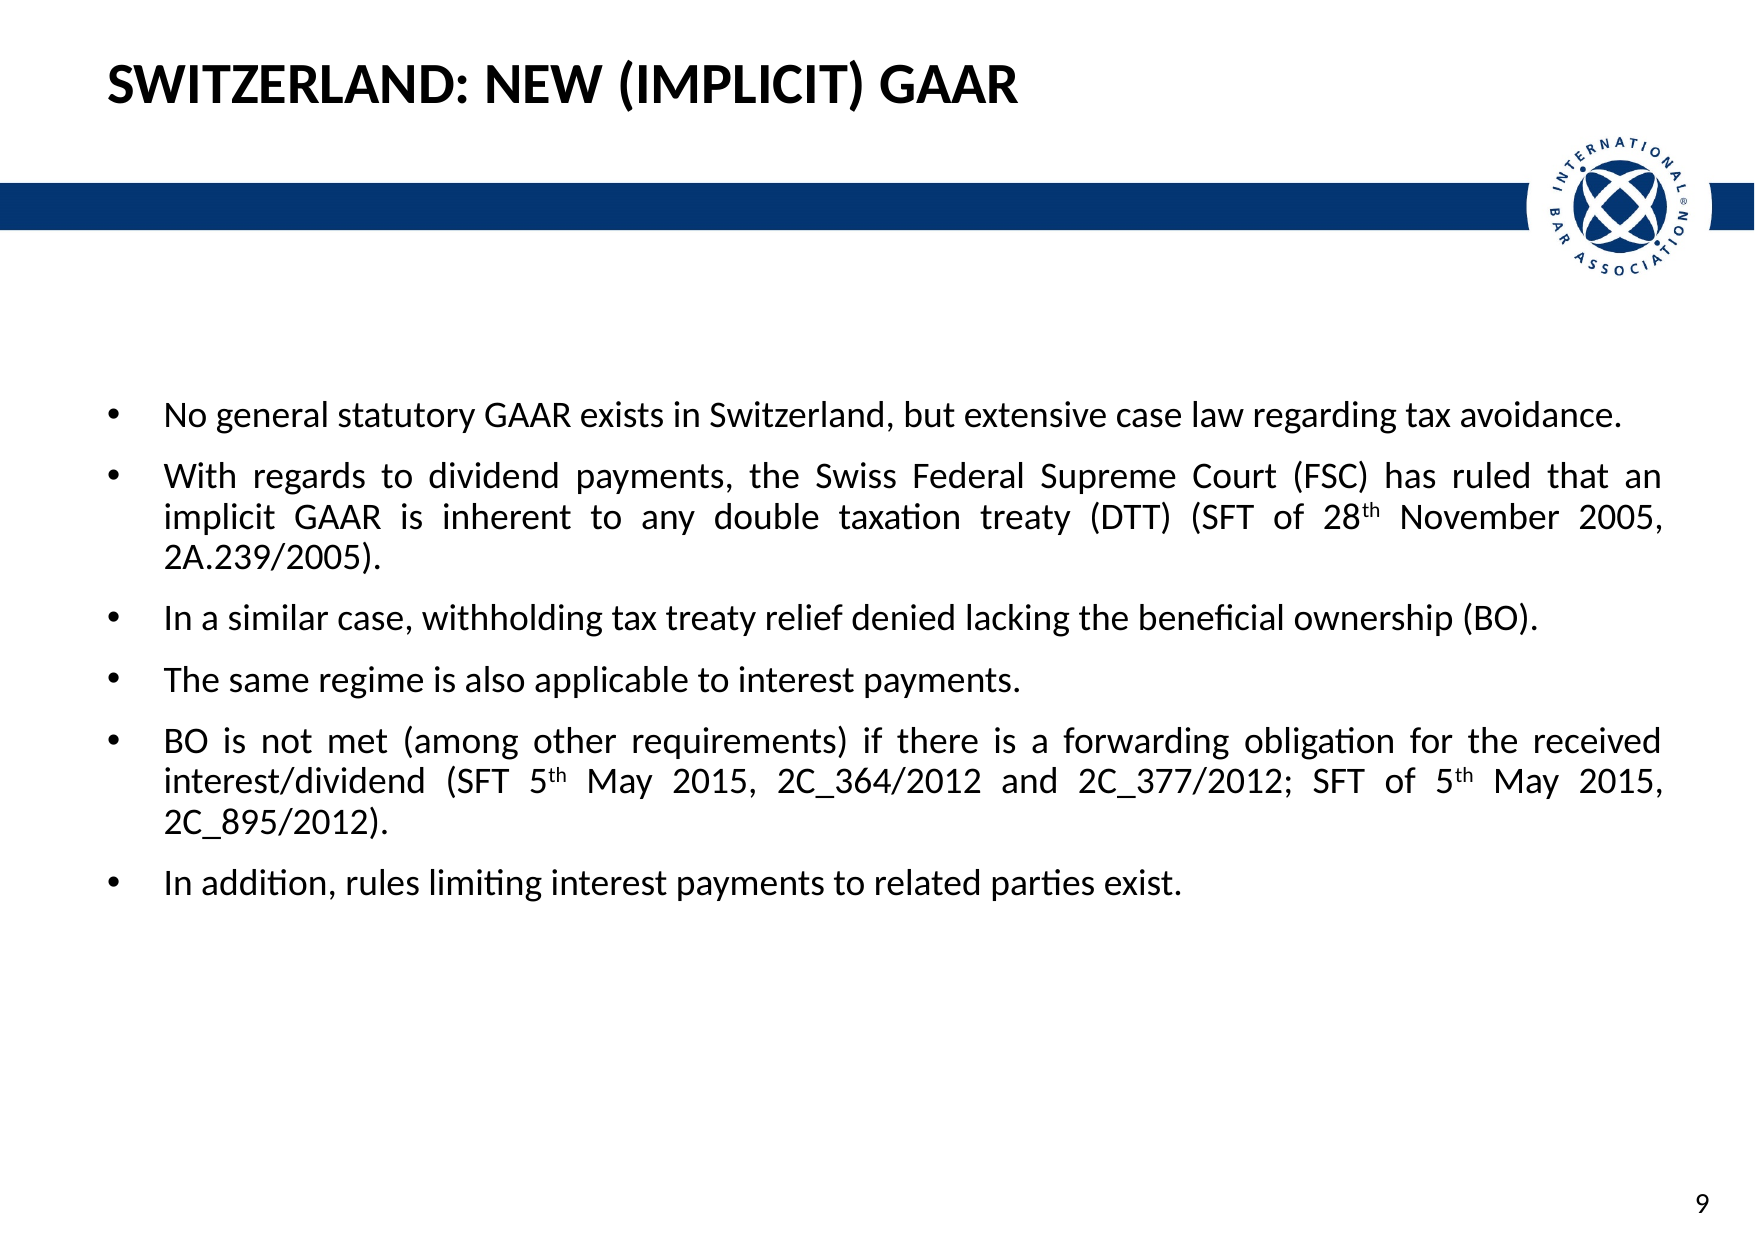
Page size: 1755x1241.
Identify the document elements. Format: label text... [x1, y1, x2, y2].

slide_number 9 [1329, 1168, 1725, 1235]
title Switzerland: New (implicit) GAAR [92, 0, 1574, 240]
picture [0, 103, 1755, 319]
list No general statutory GAAR exists in Switzerland, but extensive case law regarding tax avoidance. With regards to dividend payments, the Swiss Federal Supreme Court (FSC) has ruled that an implicit GAAR is inherent to any double taxation treaty (DTT) (SFT of 28th November 2005, 2A.239/2005). In a similar case, withholding tax treaty relief denied lacking the beneficial ownership (BO). The same regime is also applicable to interest payments. BO is not met (among other requirements) if there is a forwarding obligation for the received interest/dividend (SFT 5th May 2015, 2C_364/2012 and 2C_377/2012; SFT of 5th May 2015, 2C_895/2012). In addition, rules limiting interest payments to related parties exist. [92, 387, 1679, 1196]
